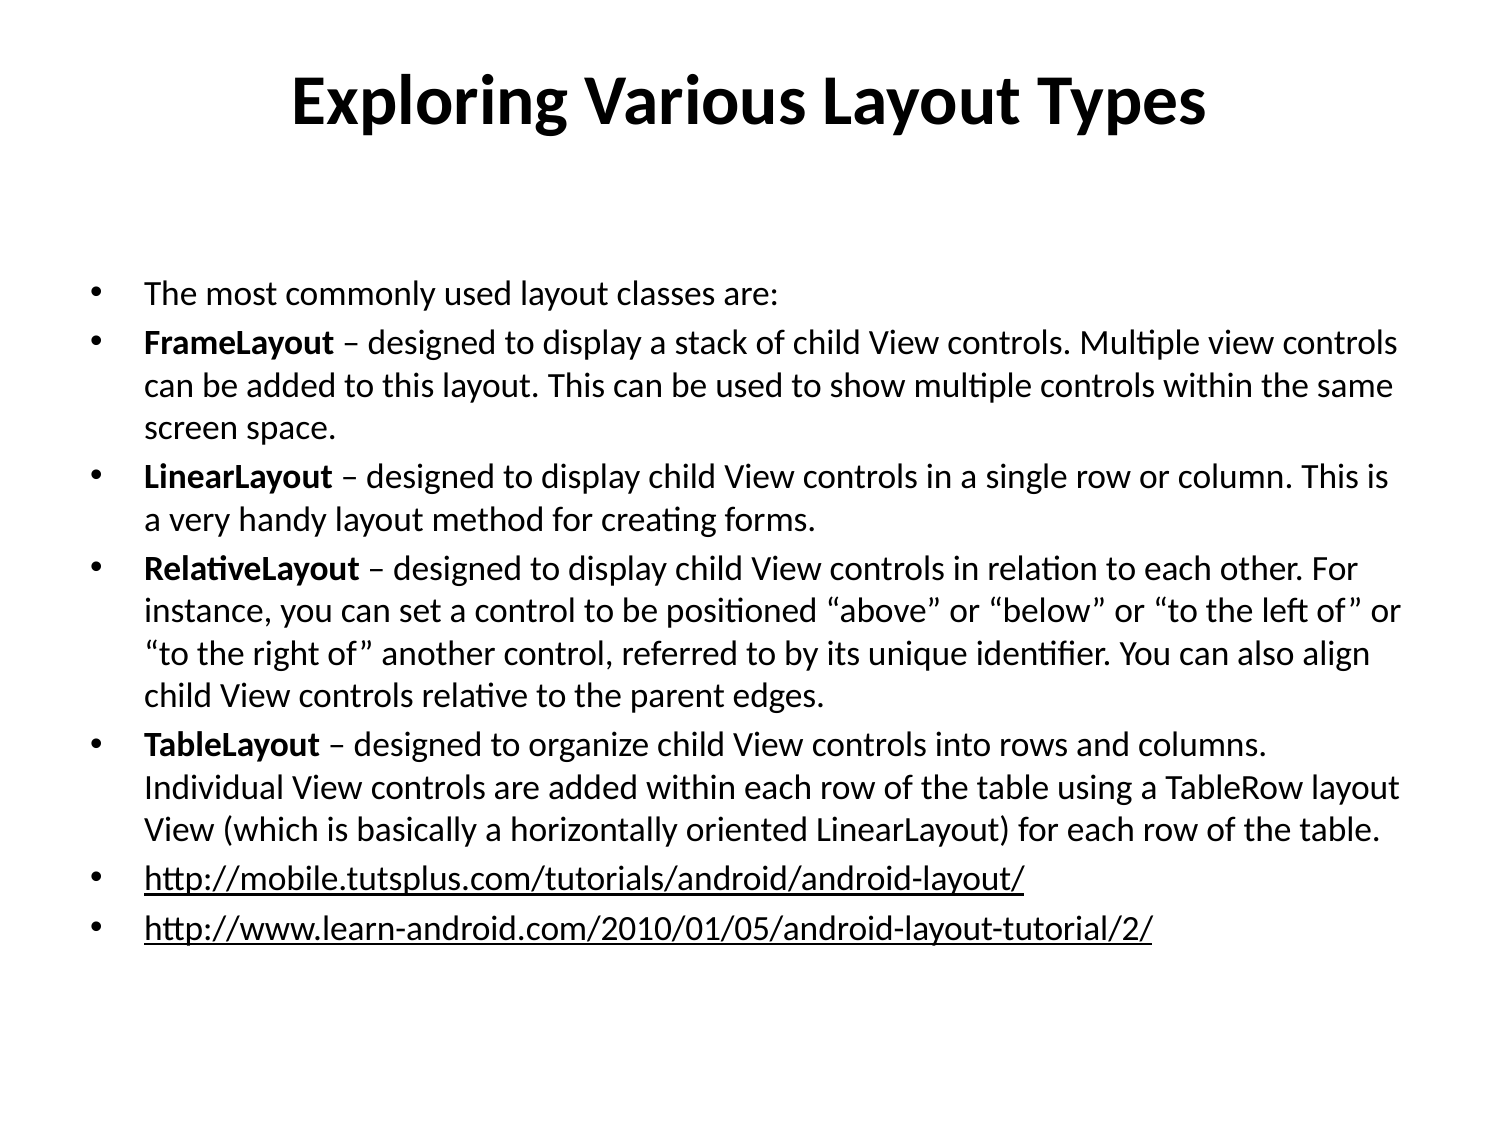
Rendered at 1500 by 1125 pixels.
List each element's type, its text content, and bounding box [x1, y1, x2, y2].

list The most commonly used layout classes are: FrameLayout – designed to display a stack of child View controls. Multiple view controls can be added to this layout. This can be used to show multiple controls within the same screen space. LinearLayout – designed to display child View controls in a single row or column. This is a very handy layout method for creating forms. RelativeLayout – designed to display child View controls in relation to each other. For instance, you can set a control to be positioned “above” or “below” or “to the left of” or “to the right of” another control, referred to by its unique identifier. You can also align child View controls relative to the parent edges. TableLayout – designed to organize child View controls into rows and columns. Individual View controls are added within each row of the table using a TableRow layout View (which is basically a horizontally oriented LinearLayout) for each row of the table. http://mobile.tutsplus.com/tutorials/android/android-layout/ http://www.learn-android.com/2010/01/05/android-layout-tutorial/2/ [75, 262, 1425, 1005]
title Exploring Various Layout Types [75, 45, 1425, 233]
